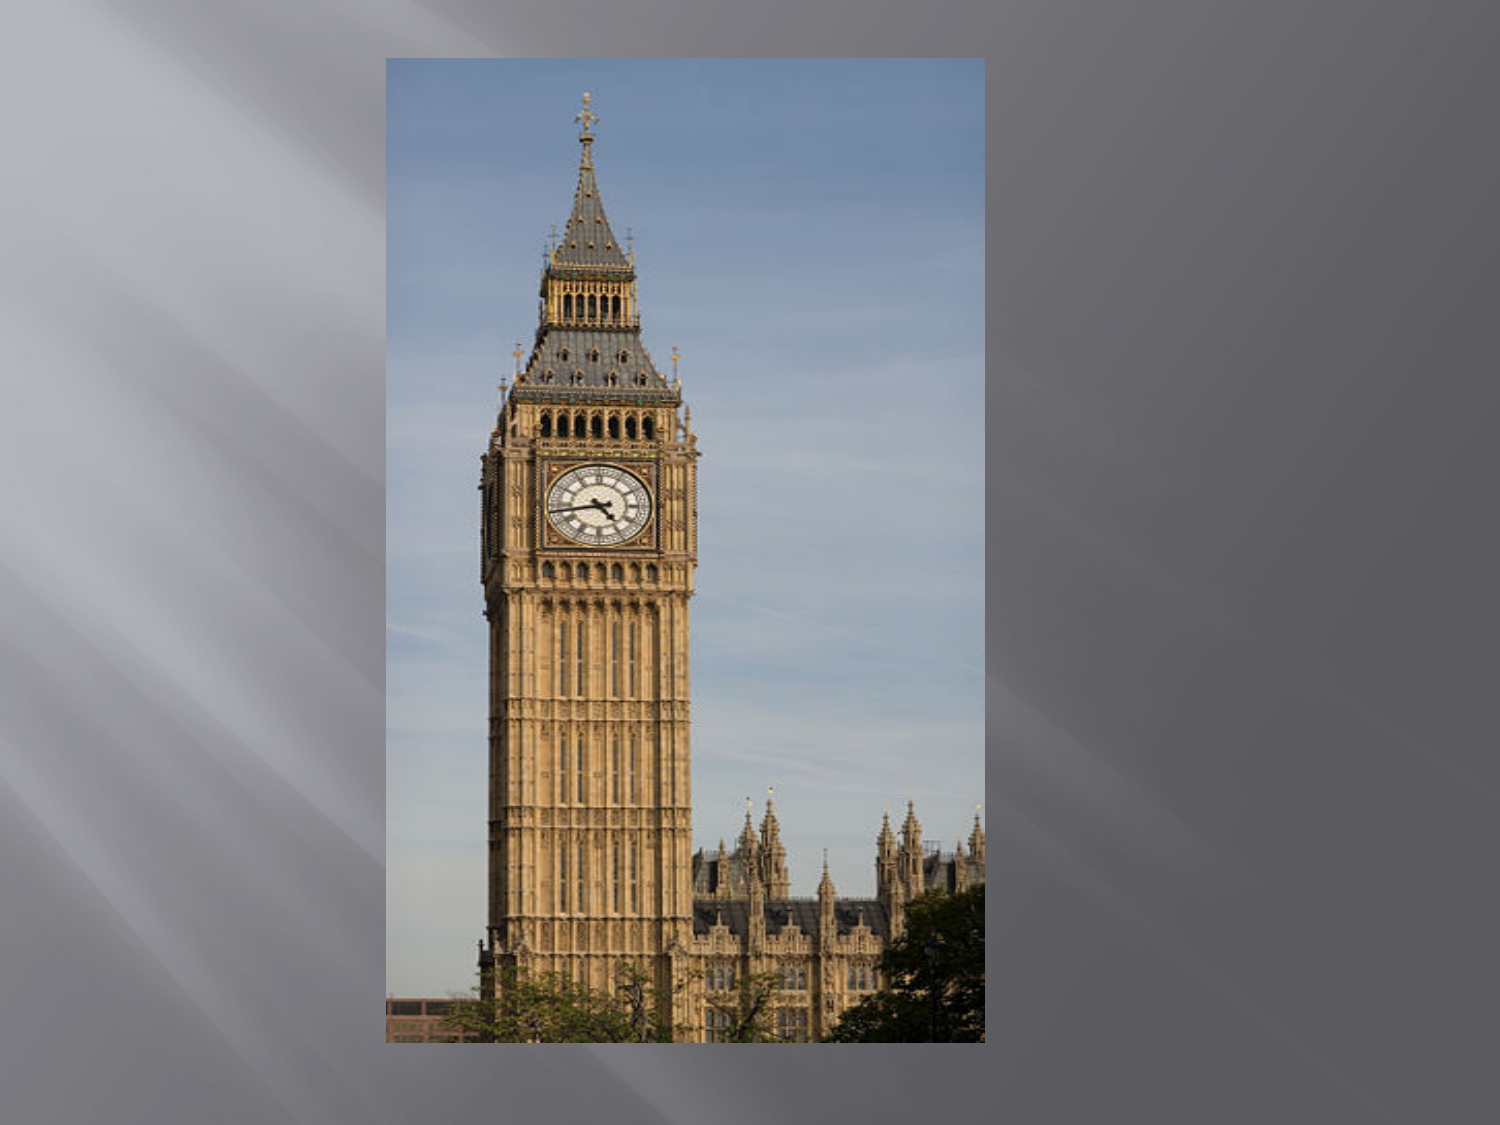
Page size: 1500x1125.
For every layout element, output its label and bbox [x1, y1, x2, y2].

picture [386, 58, 985, 1044]
